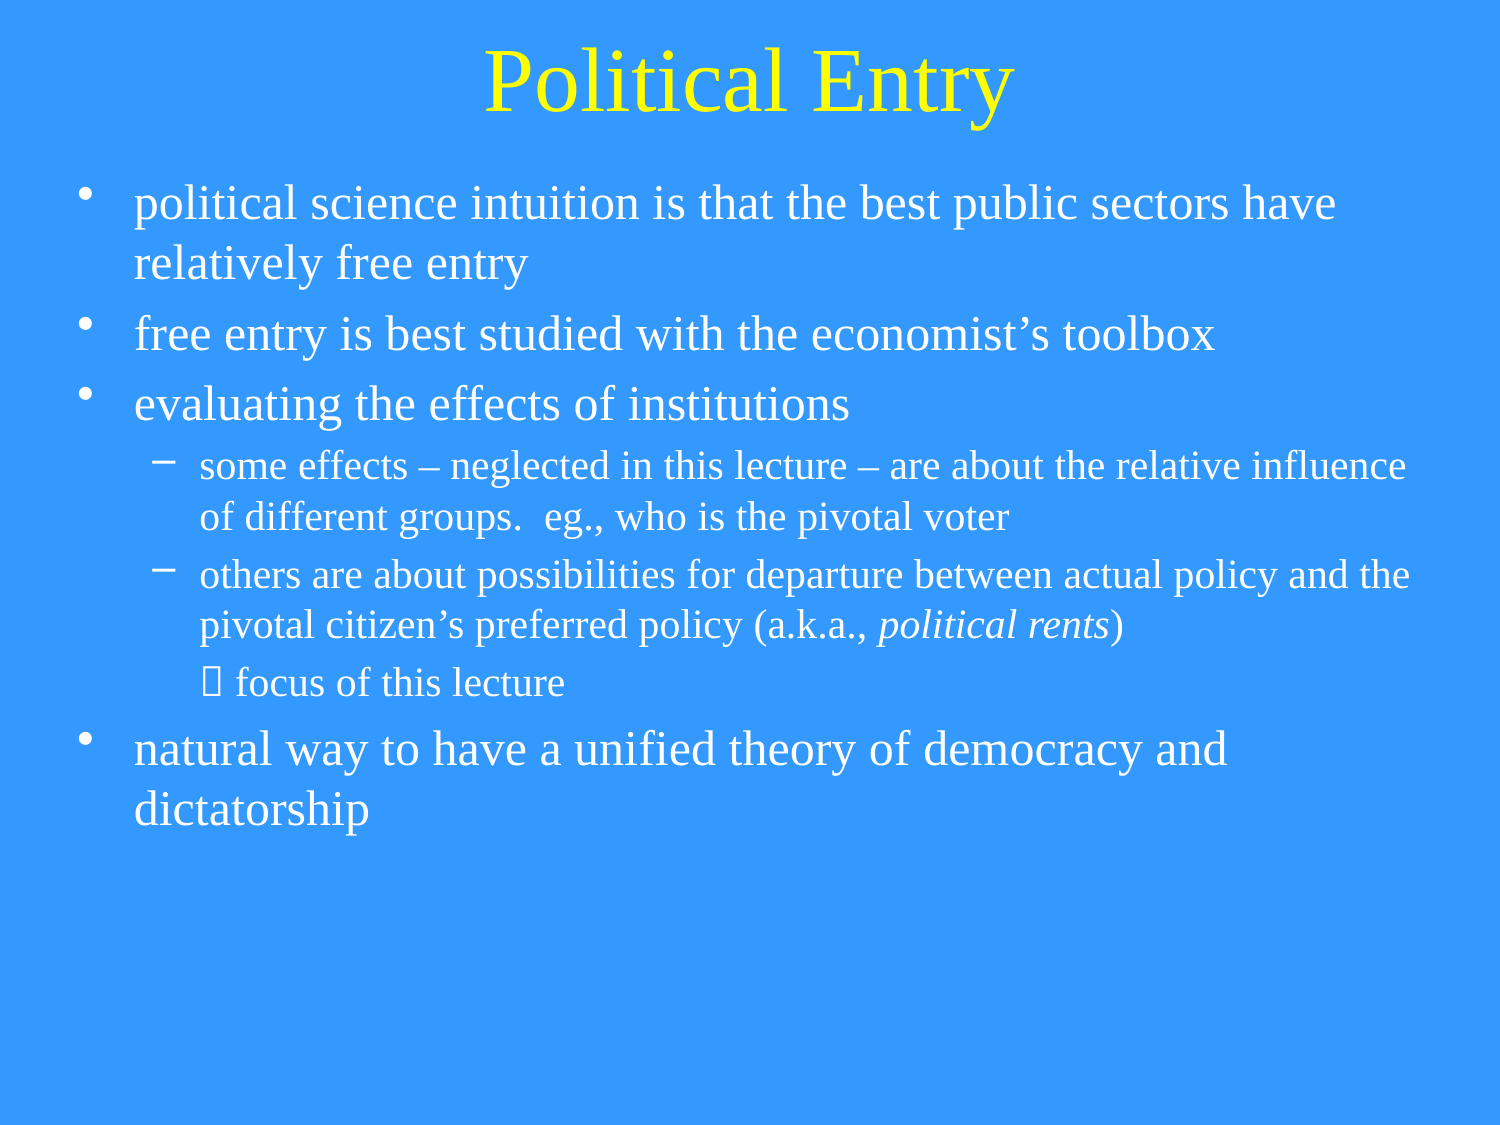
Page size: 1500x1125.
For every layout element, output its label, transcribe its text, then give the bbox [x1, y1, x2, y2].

list political science intuition is that the best public sectors have relatively free entry free entry is best studied with the economist’s toolbox evaluating the effects of institutions some effects – neglected in this lecture – are about the relative influence of different groups. eg., who is the pivotal voter others are about possibilities for departure between actual policy and the pivotal citizen’s preferred policy (a.k.a., political rents)  focus of this lecture natural way to have a unified theory of democracy and dictatorship [62, 162, 1438, 1063]
title Political Entry [112, 0, 1388, 150]
